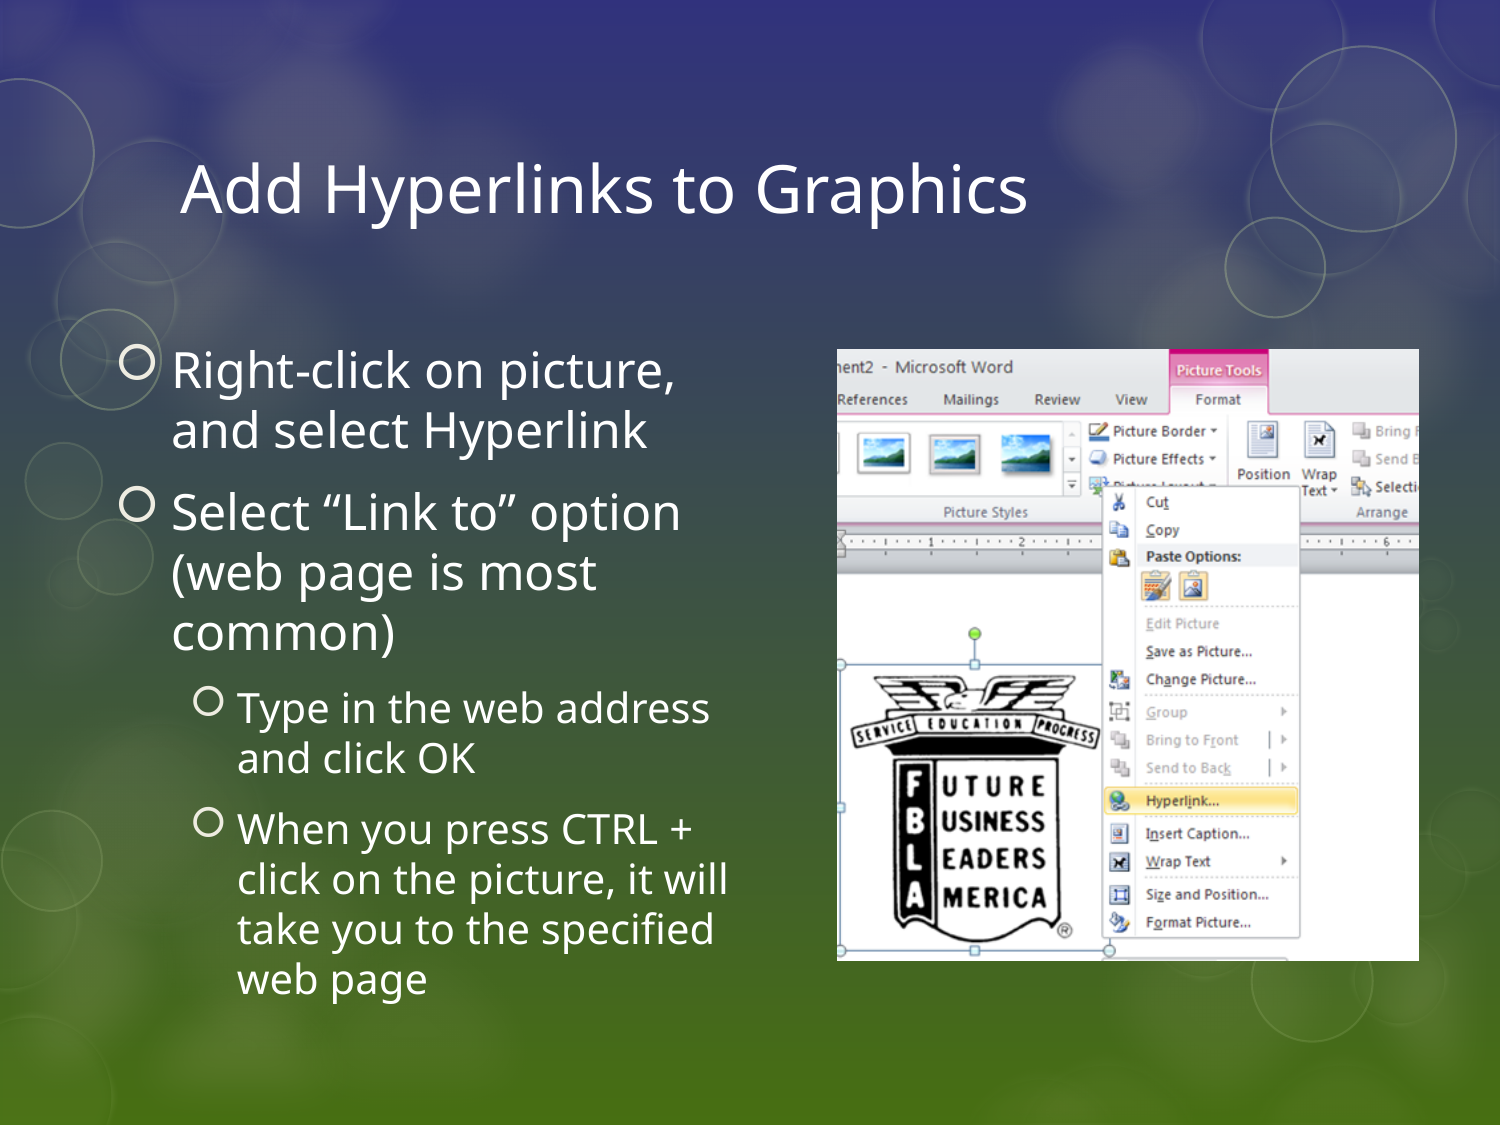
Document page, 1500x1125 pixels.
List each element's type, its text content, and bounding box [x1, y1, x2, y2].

title Add Hyperlinks to Graphics [165, 110, 1334, 263]
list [836, 349, 1419, 961]
list Right-click on picture, and select Hyperlink Select “Link to” option (web page is most common) Type in the web address and click OK When you press CTRL + click on the picture, it will take you to the specified web page [99, 275, 760, 1066]
